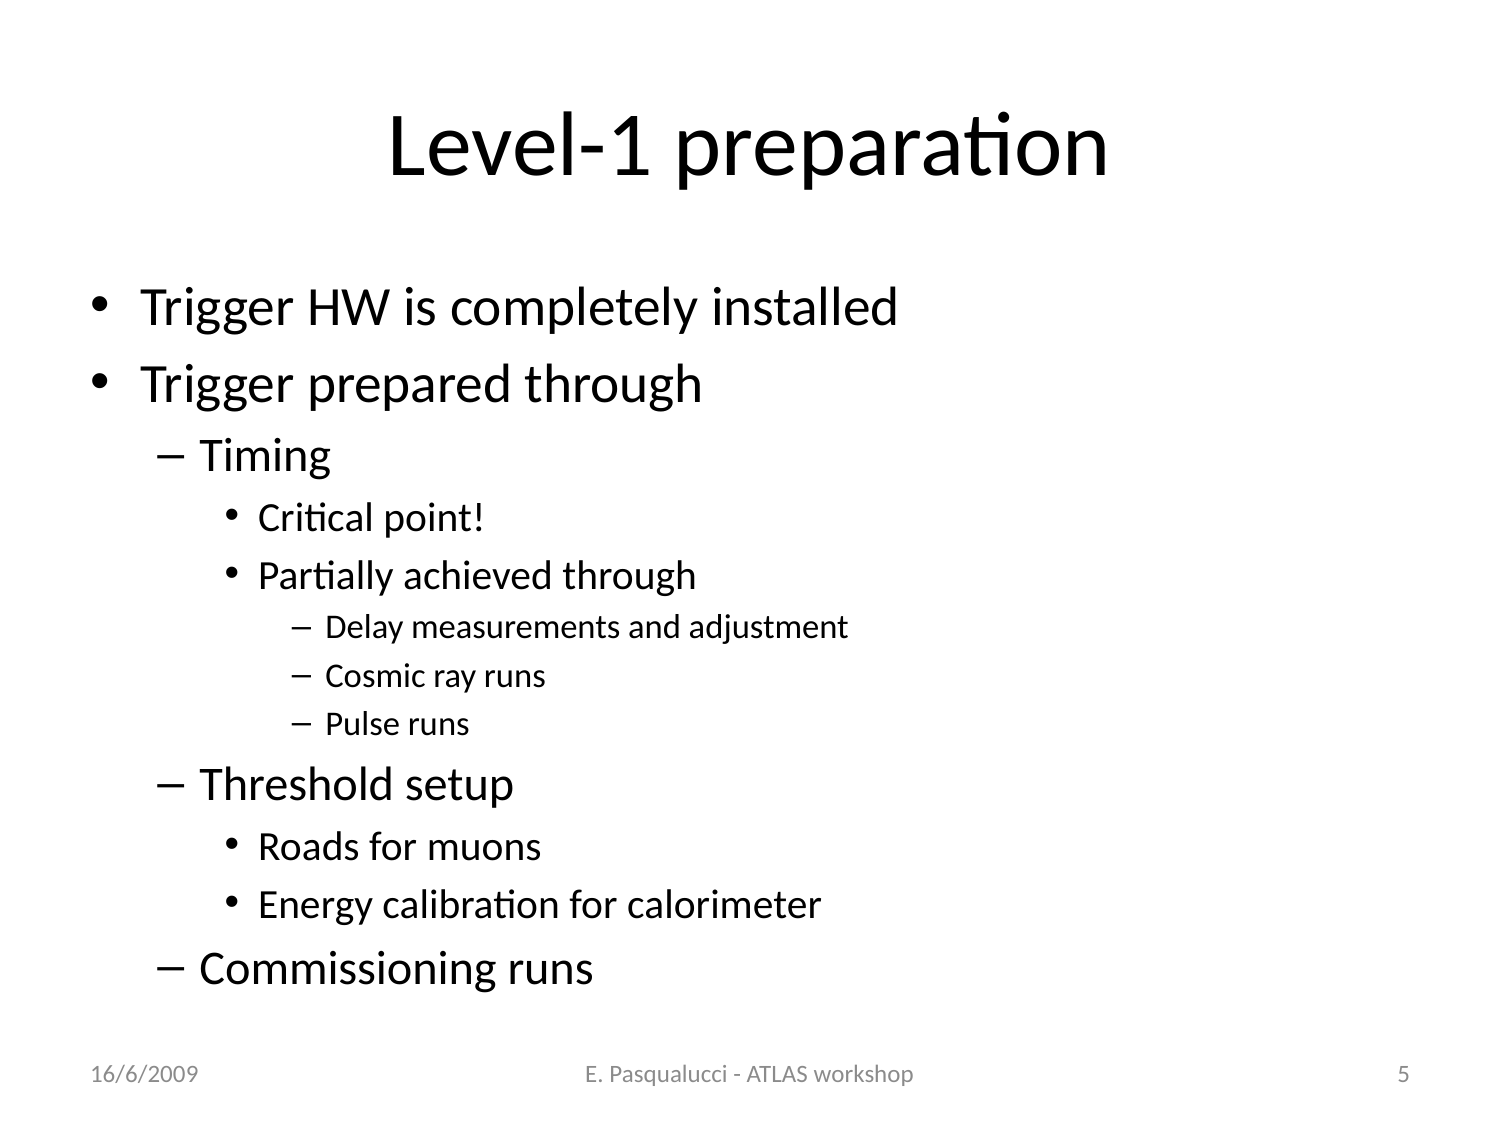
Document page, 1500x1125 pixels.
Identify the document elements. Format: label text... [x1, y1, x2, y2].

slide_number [75, 1042, 425, 1103]
footer E. Pasqualucci - ATLAS workshop [512, 1042, 988, 1103]
list Trigger HW is completely installed Trigger prepared through Timing Critical point! Partially achieved through Delay measurements and adjustment Cosmic ray runs Pulse runs Threshold setup Roads for muons Energy calibration for calorimeter Commissioning runs [75, 262, 1425, 1005]
slide_number 5 [1074, 1042, 1425, 1103]
title Level-1 preparation [75, 45, 1425, 233]
